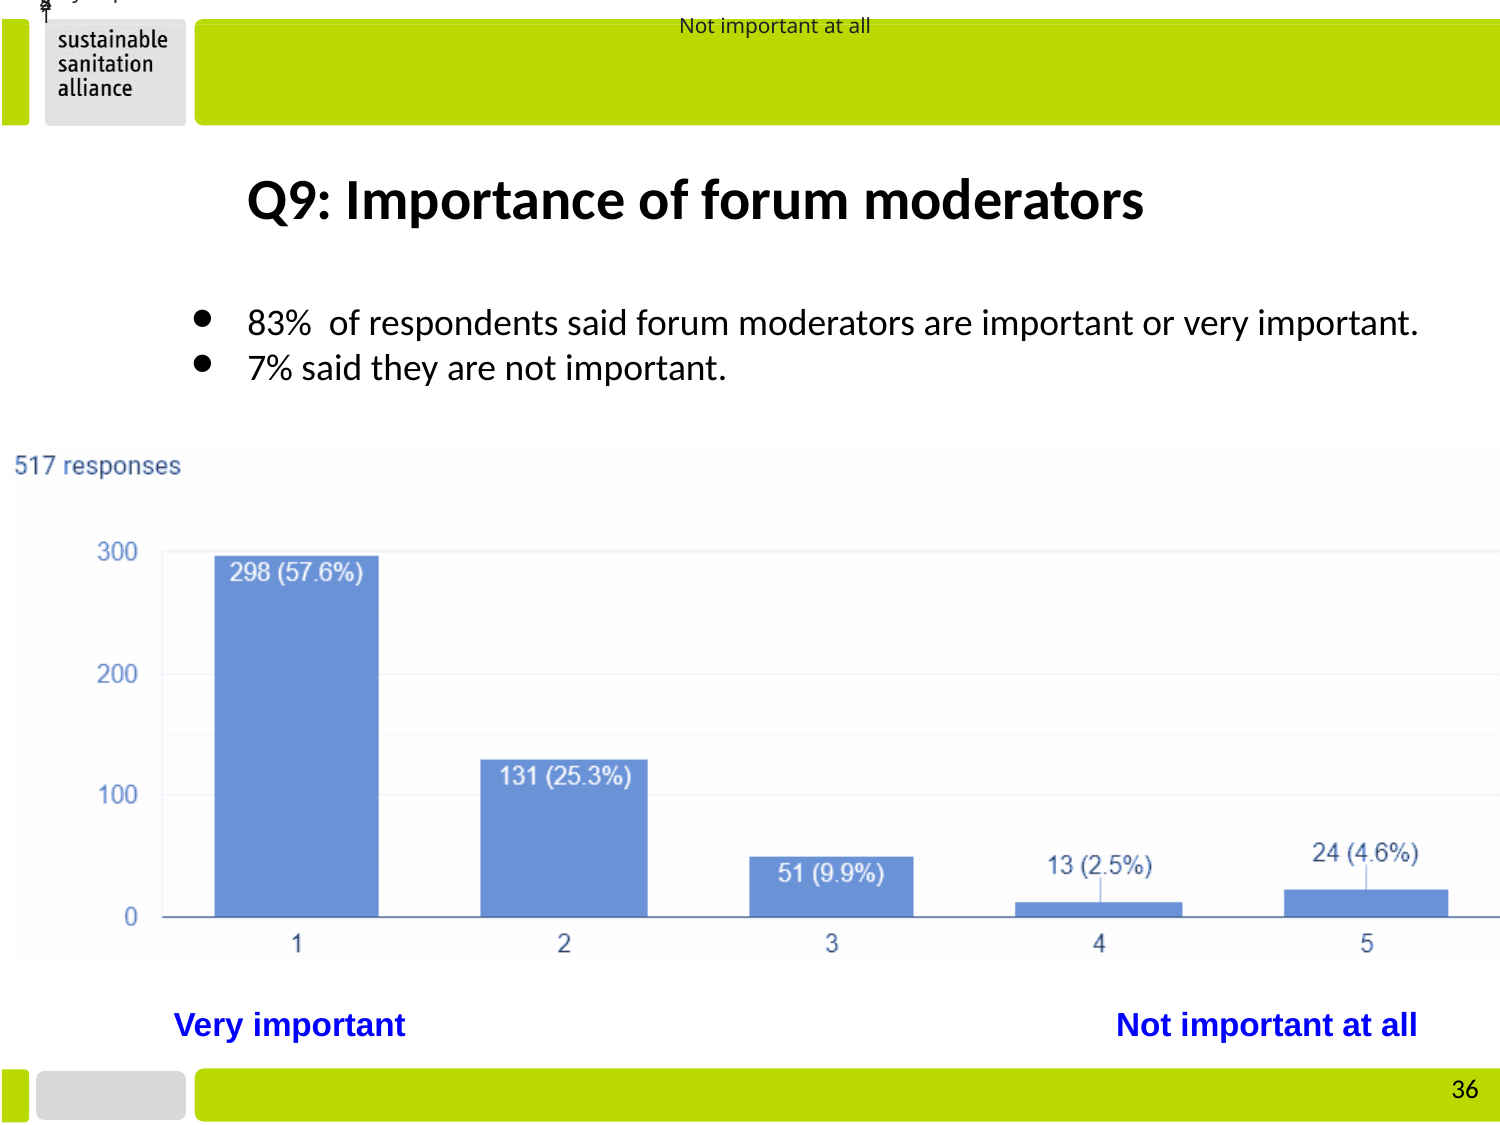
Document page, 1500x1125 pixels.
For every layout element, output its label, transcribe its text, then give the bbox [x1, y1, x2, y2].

slide_number ‹#› [1403, 1063, 1494, 1125]
picture [10, 448, 1500, 962]
picture [45, 25, 186, 126]
text_box 83% of respondents said forum moderators are important or very important. 7% said they are not important. [157, 270, 1447, 415]
picture [45, 19, 186, 24]
list Q9: Importance of forum moderators [194, 149, 1447, 244]
text_box Very important Not important at all [158, 996, 1483, 1052]
